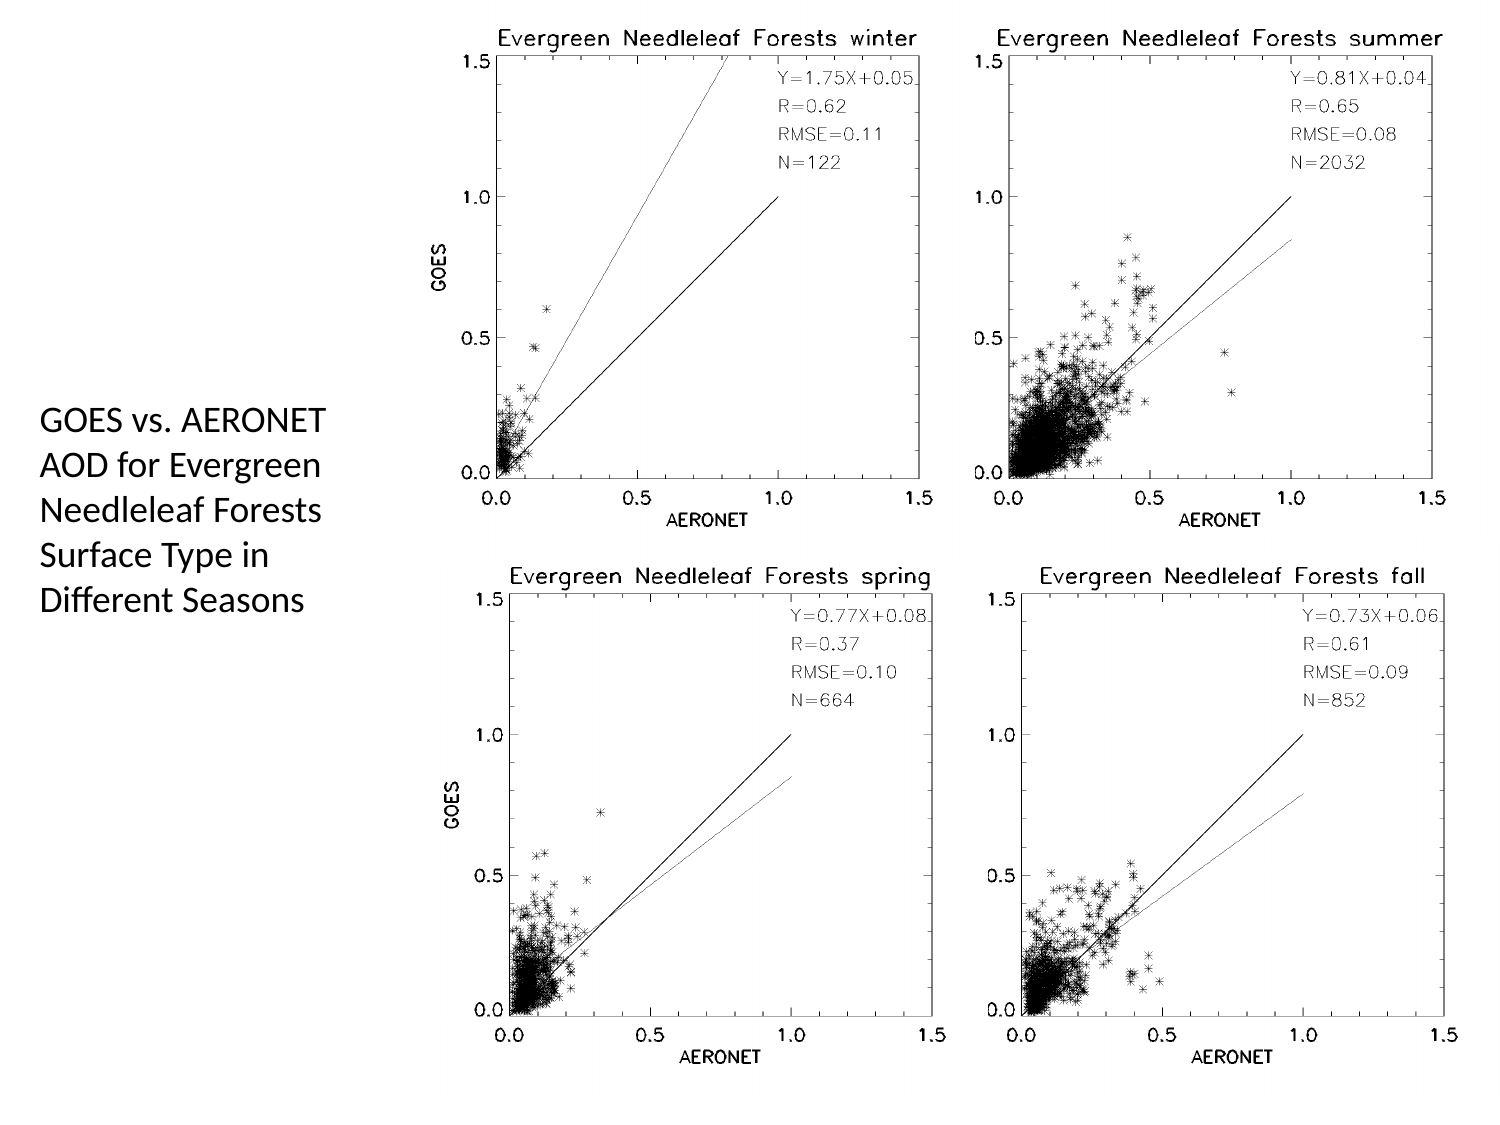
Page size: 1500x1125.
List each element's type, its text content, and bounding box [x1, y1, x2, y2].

text_box GOES vs. AERONET AOD for Evergreen Needleleaf Forests Surface Type in Different Seasons [24, 387, 413, 628]
picture [412, 0, 1500, 1101]
